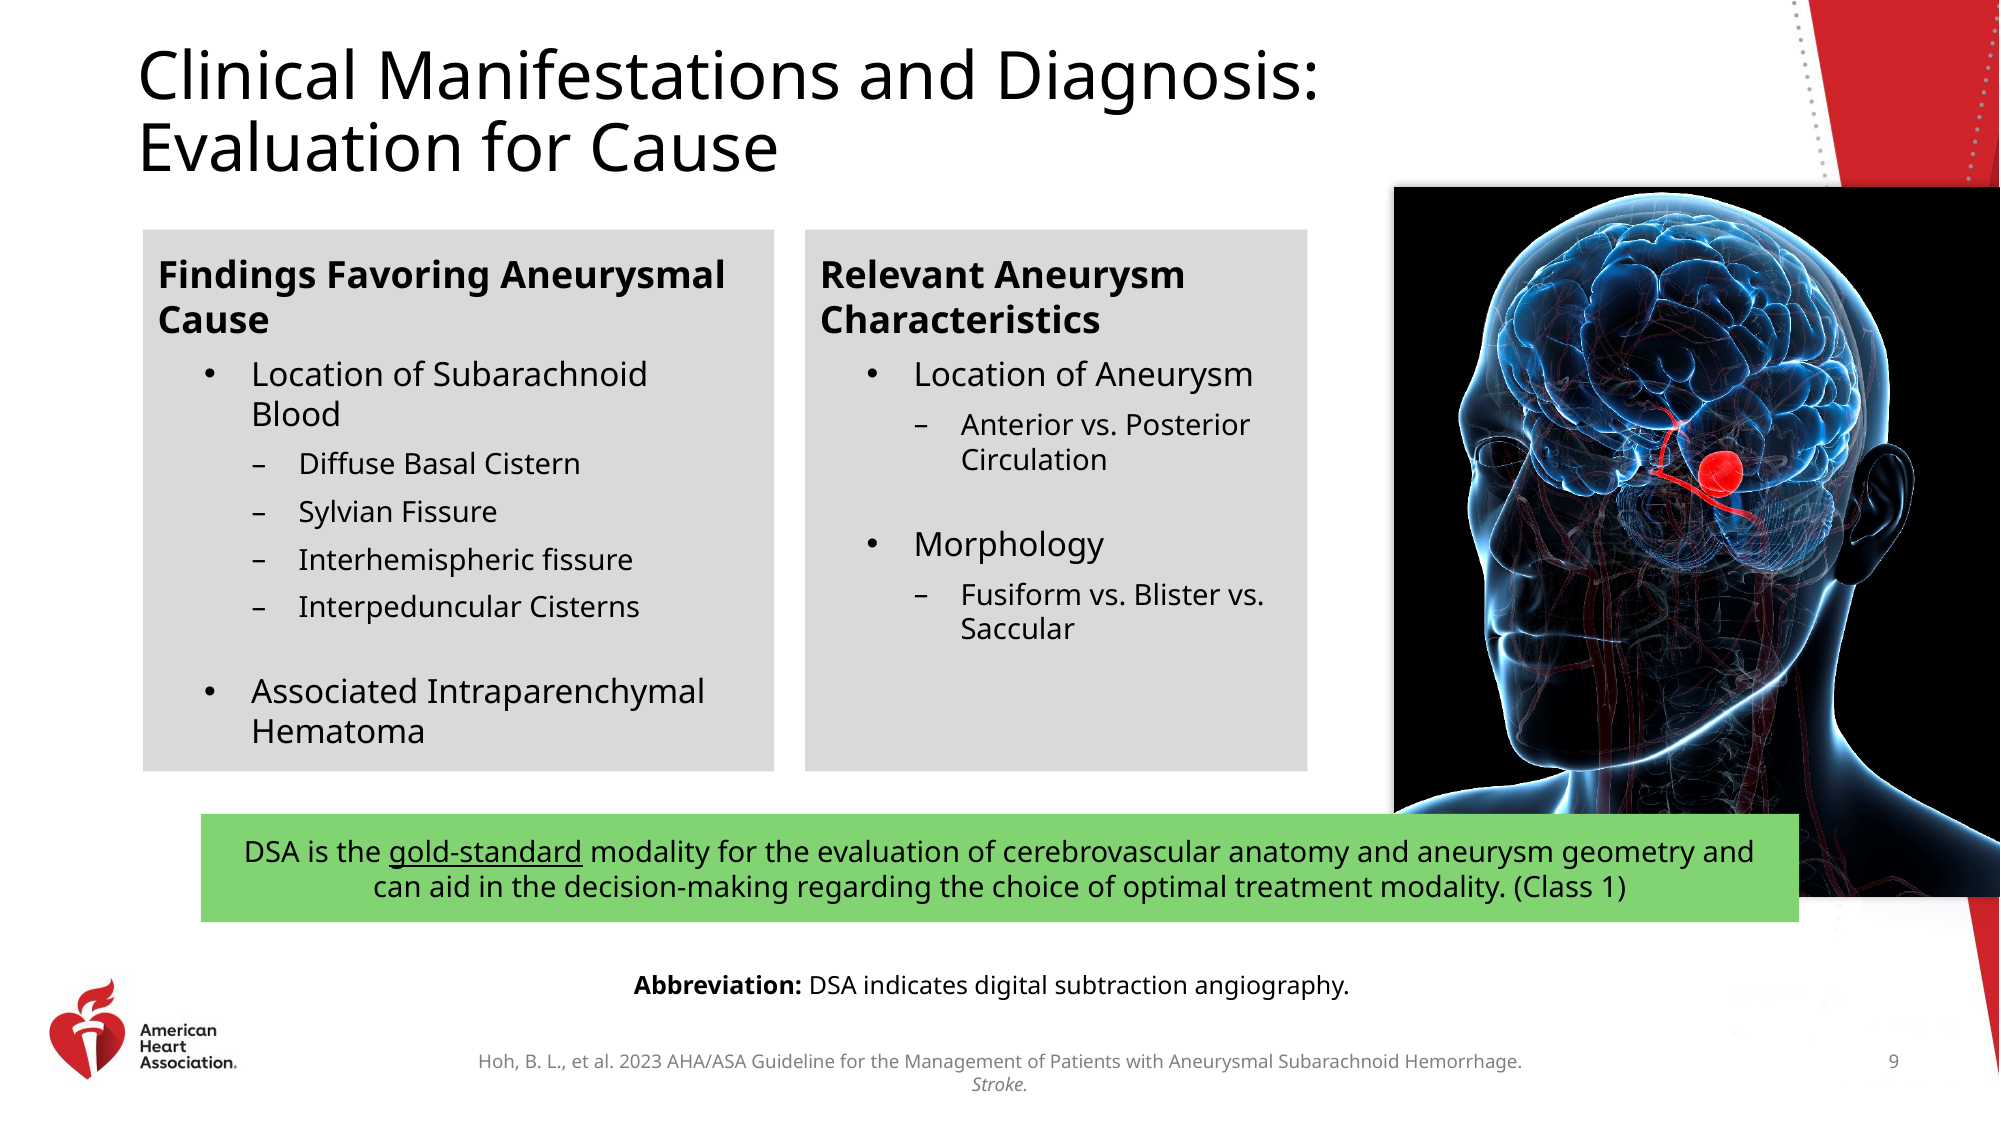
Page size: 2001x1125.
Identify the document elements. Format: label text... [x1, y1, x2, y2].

list Abbreviation: DSA indicates digital subtraction angiography. [137, 965, 1863, 1011]
text_box Findings Favoring Aneurysmal Cause Location of Subarachnoid Blood Diffuse Basal Cistern Sylvian Fissure Interhemispheric fissure Interpeduncular Cisterns Associated Intraparenchymal Hematoma [142, 243, 758, 758]
text_box [1788, 897, 1800, 923]
text_box DSA is the gold-standard modality for the evaluation of cerebrovascular anatomy and aneurysm geometry and can aid in the decision-making regarding the choice of optimal treatment modality. (Class 1) [212, 803, 1788, 935]
text_box [804, 229, 1309, 772]
text_box [200, 813, 212, 923]
title Clinical Manifestations and Diagnosis: Evaluation for Cause [137, 59, 1863, 169]
text_box Relevant Aneurysm Characteristics Location of Aneurysm Anterior vs. Posterior Circulation Morphology Fusiform vs. Blister vs. Saccular [805, 243, 1394, 654]
text_box [142, 229, 775, 772]
slide_number 9 [1862, 1042, 1926, 1081]
picture [1, 0, 2000, 1125]
